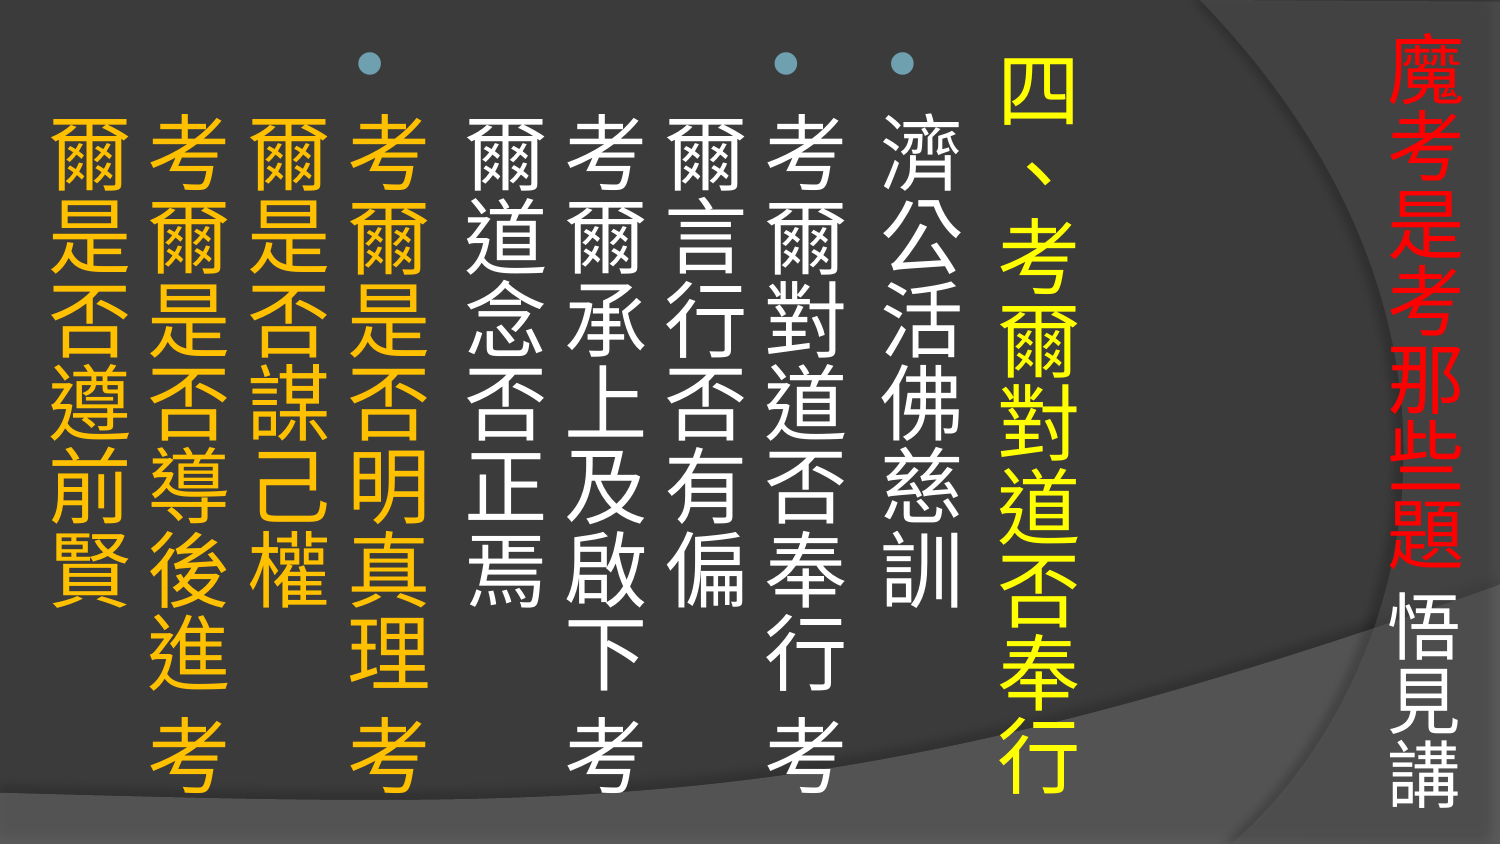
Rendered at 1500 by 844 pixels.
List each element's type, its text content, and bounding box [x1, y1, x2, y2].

title 魔考是考那些題 悟見講 [1364, 21, 1483, 820]
list 四、考爾對道否奉行 濟公活佛慈訓 考爾對道否奉行 考爾言行否有偏 考爾承上及啟下 考爾道念否正焉 考爾是否明真理 考爾是否謀己權 考爾是否導後進 考爾是否遵前賢 [29, 27, 1365, 820]
